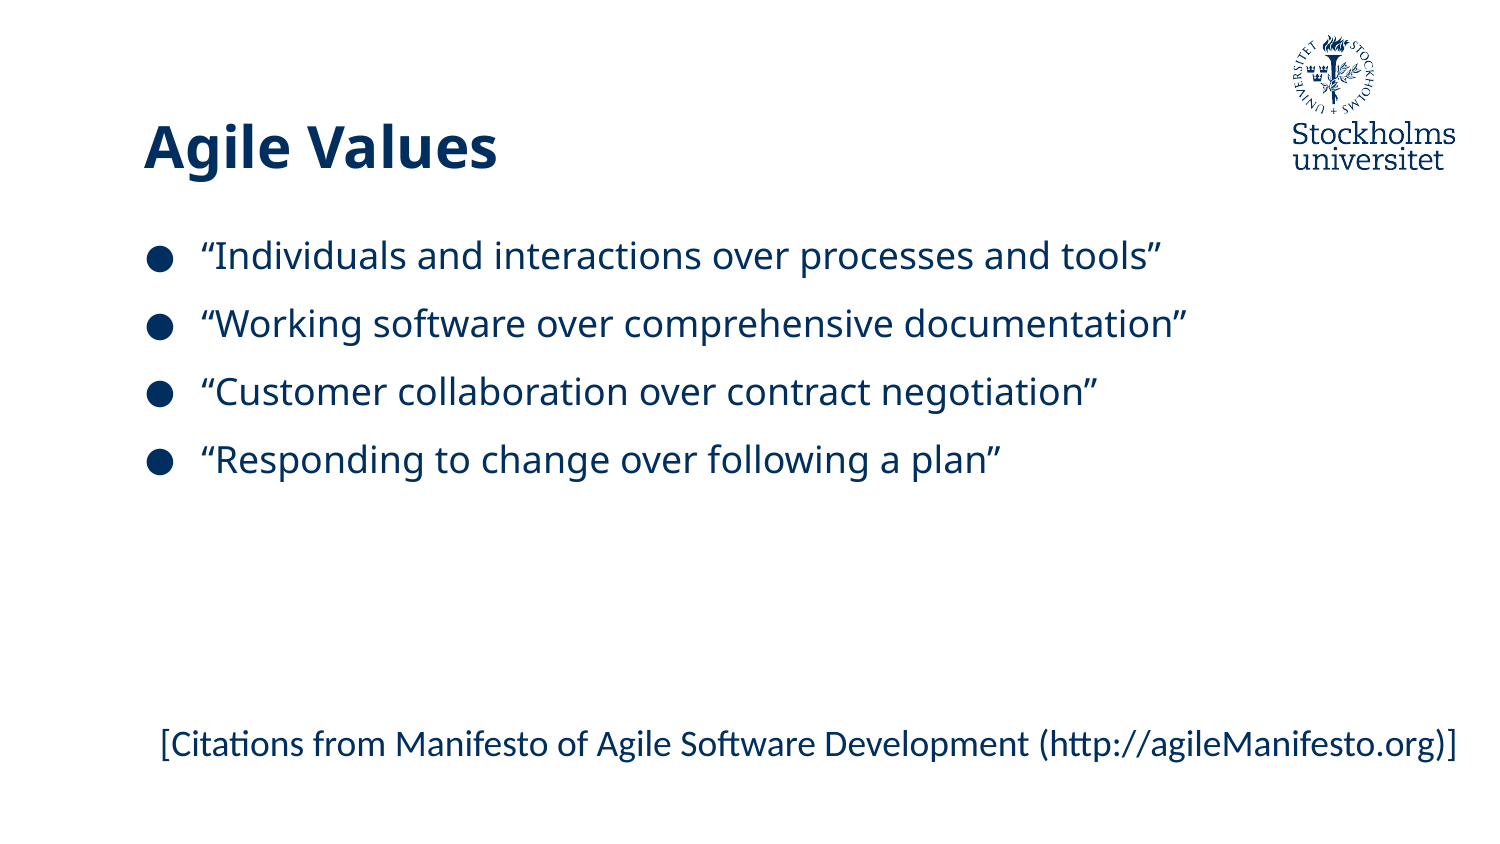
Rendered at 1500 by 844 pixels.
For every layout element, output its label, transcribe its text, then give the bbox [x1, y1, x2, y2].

text_box [Citations from Manifesto of Agile Software Development (http://agileManifesto.org)] [145, 711, 1474, 816]
list “Individuals and interactions over processes and tools” “Working software over comprehensive documentation” “Customer collaboration over contract negotiation” “Responding to change over following a plan” [129, 209, 1330, 741]
title Agile Values [129, 102, 1254, 201]
picture [1293, 35, 1455, 170]
